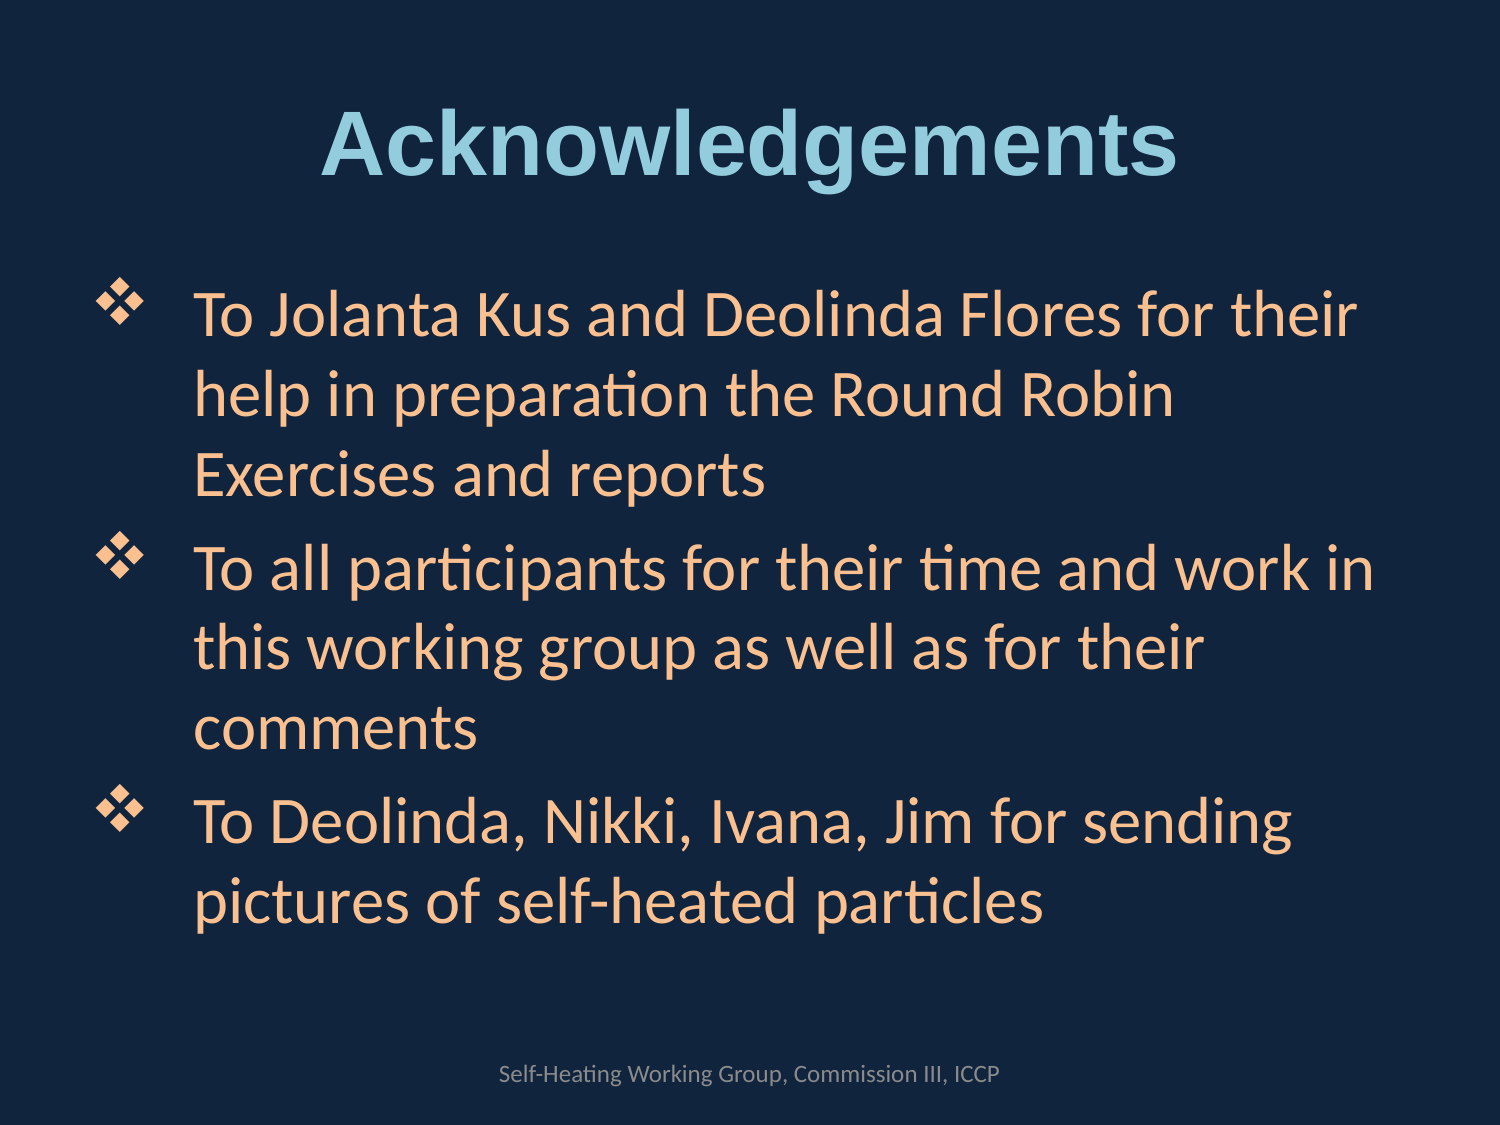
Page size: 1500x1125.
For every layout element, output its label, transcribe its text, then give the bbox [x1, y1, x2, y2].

title Acknowledgements [74, 44, 1426, 233]
footer Self-Heating Working Group, Commission III, ICCP [481, 1042, 1019, 1103]
list To Jolanta Kus and Deolinda Flores for their help in preparation the Round Robin Exercises and reports To all participants for their time and work in this working group as well as for their comments To Deolinda, Nikki, Ivana, Jim for sending pictures of self-heated particles [74, 262, 1426, 1006]
